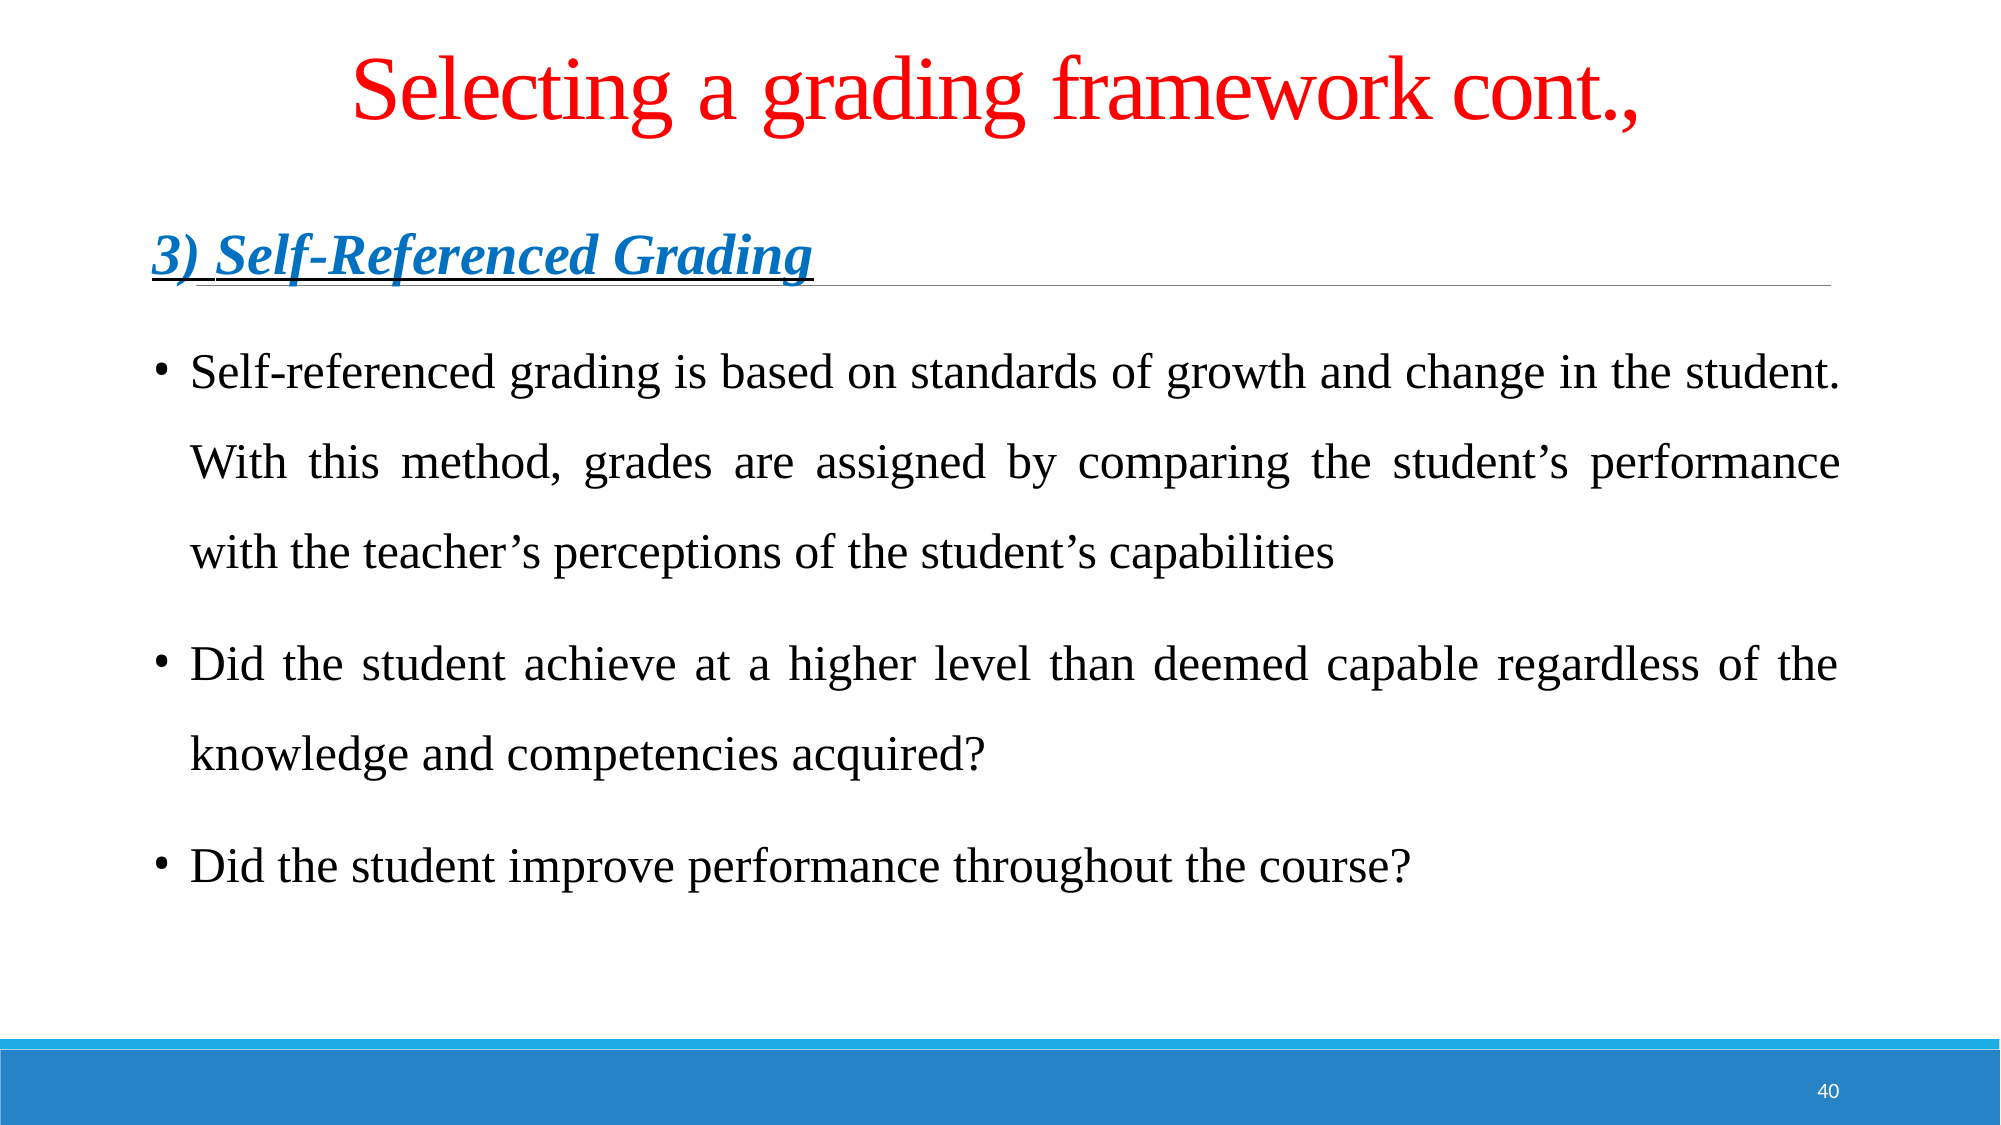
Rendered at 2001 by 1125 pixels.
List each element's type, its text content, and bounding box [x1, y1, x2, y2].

slide_number 40 [1624, 893, 1840, 1125]
title Selecting a grading framework cont., [95, 0, 1896, 139]
text_box 3) Self-Referenced Grading Self-referenced grading is based on standards of growth and change in the student. With this method, grades are assigned by comparing the student’s performance with the teacher’s perceptions of the student’s capabilities Did the student achieve at a higher level than deemed capable regardless of the knowledge and competencies acquired? Did the student improve performance throughout the course? [150, 199, 1842, 893]
